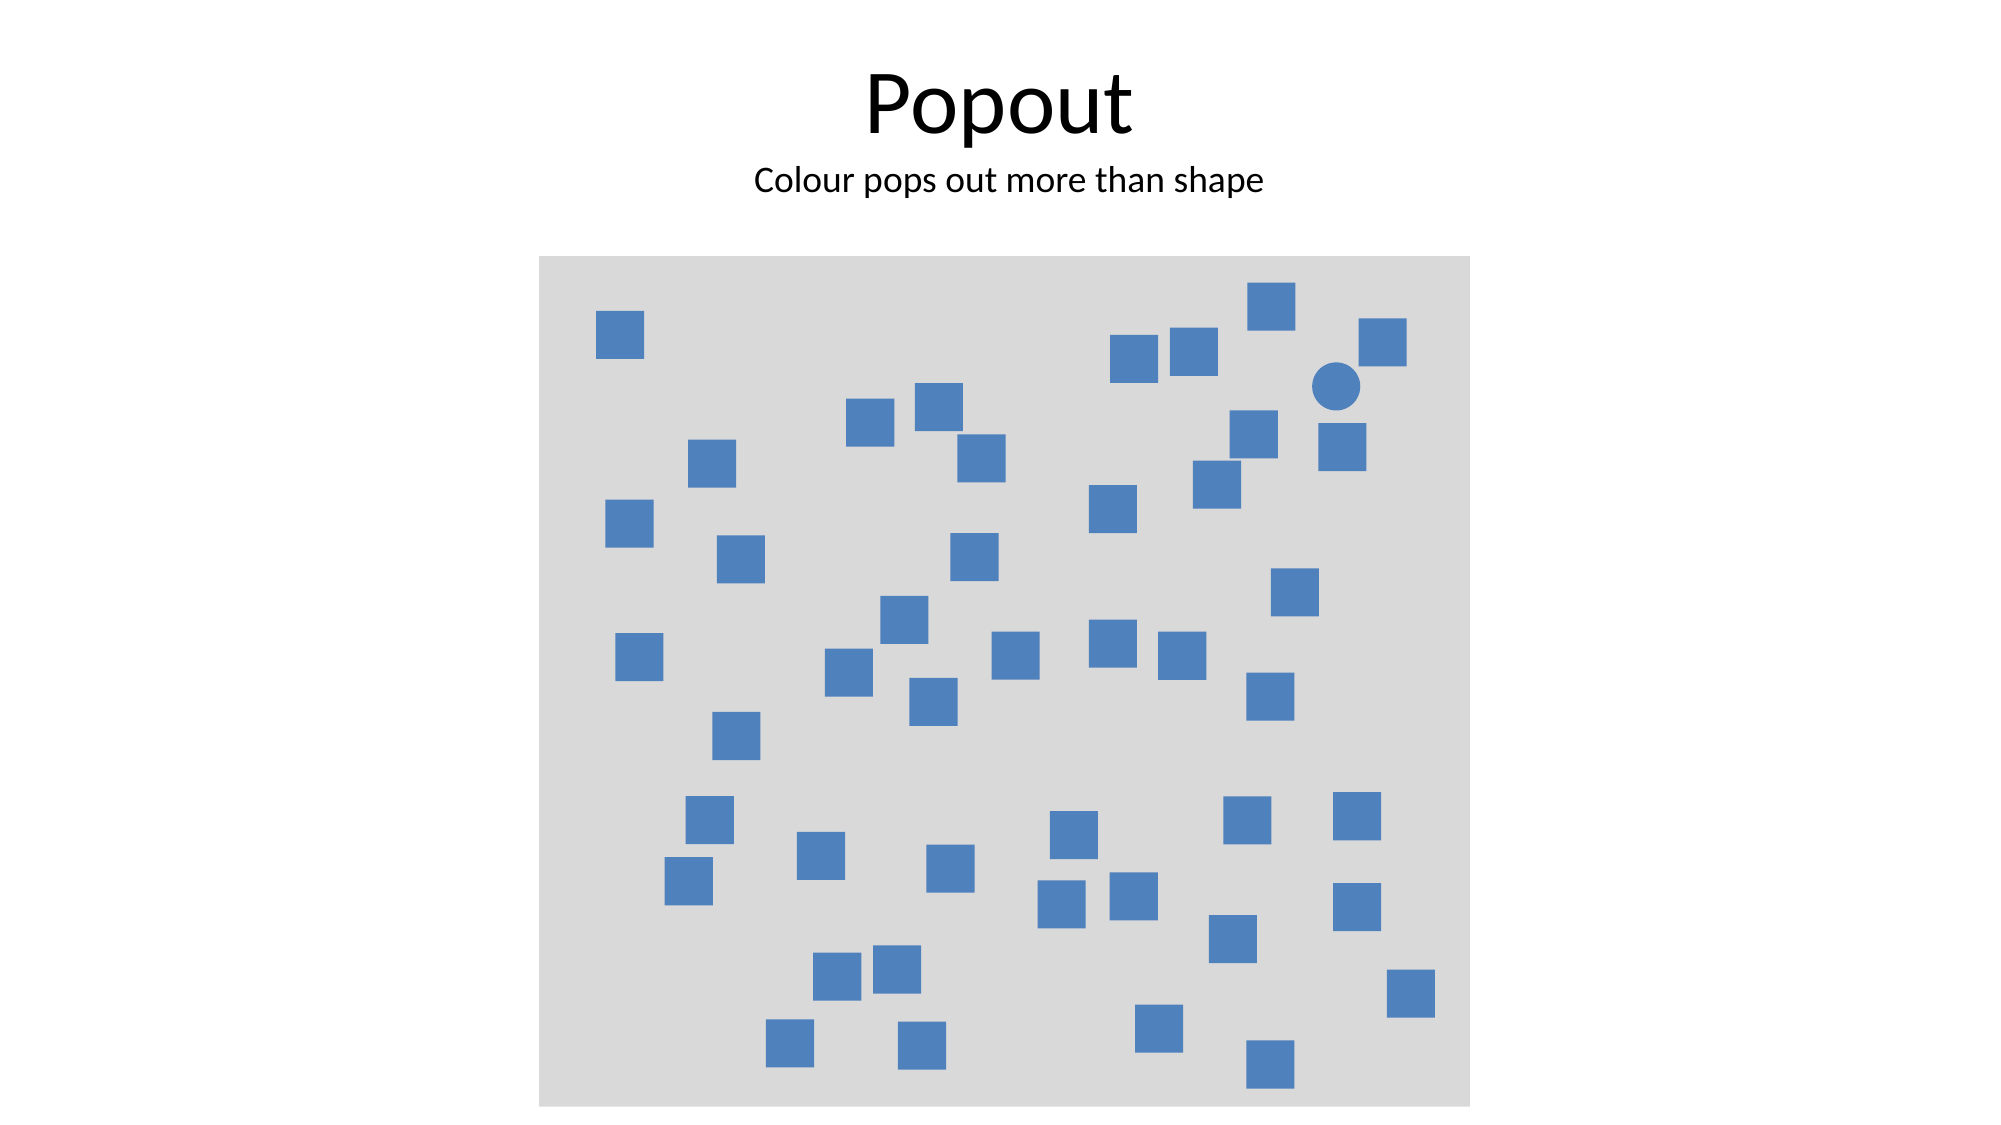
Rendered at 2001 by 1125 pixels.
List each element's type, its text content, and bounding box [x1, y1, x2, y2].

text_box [595, 282, 1436, 1089]
text_box Colour pops out more than shape [739, 147, 1281, 208]
text_box [537, 254, 1472, 1109]
title Popout [99, 2, 1900, 191]
